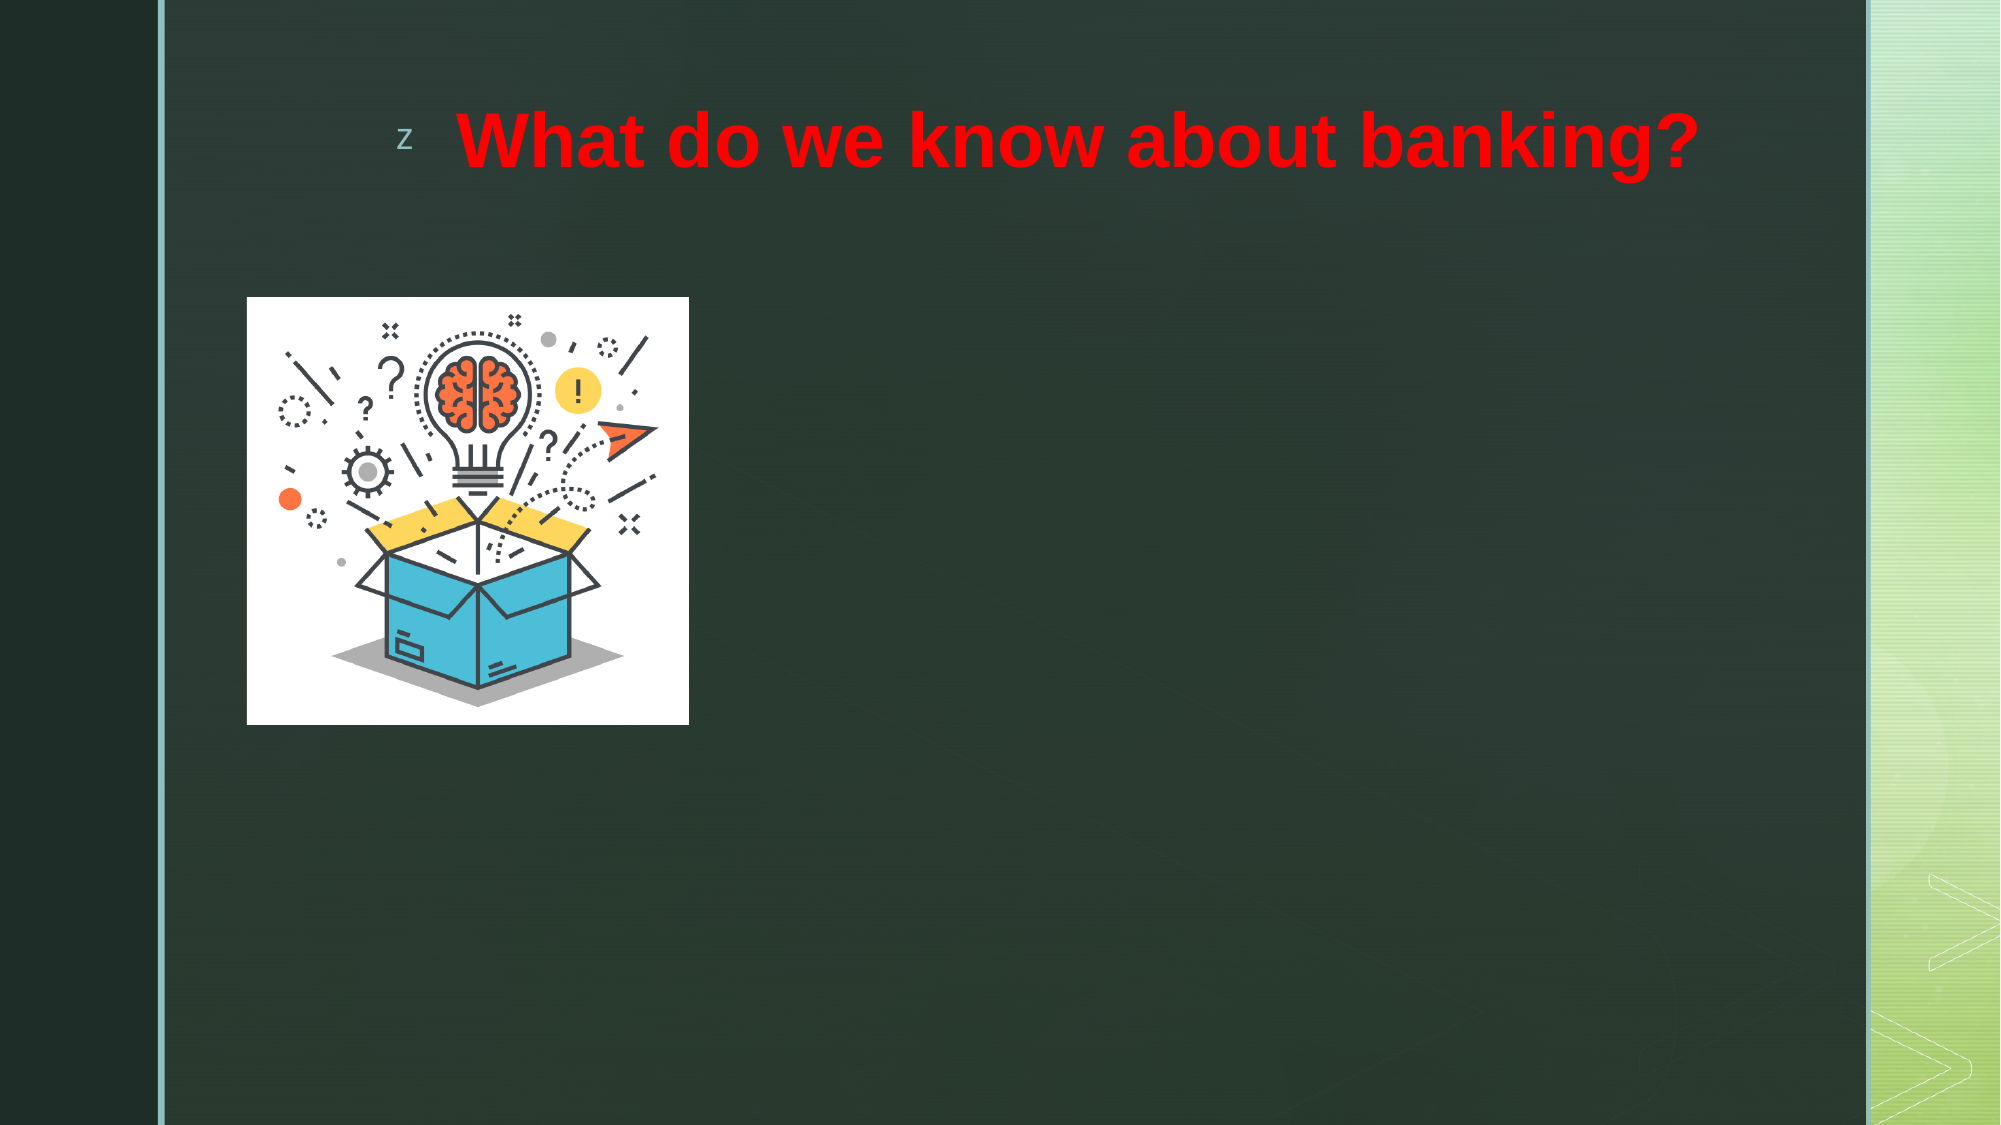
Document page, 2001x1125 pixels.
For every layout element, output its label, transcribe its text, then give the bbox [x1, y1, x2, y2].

picture [246, 297, 690, 725]
title What do we know about banking? [412, 92, 1718, 270]
picture [1871, 0, 2001, 1125]
